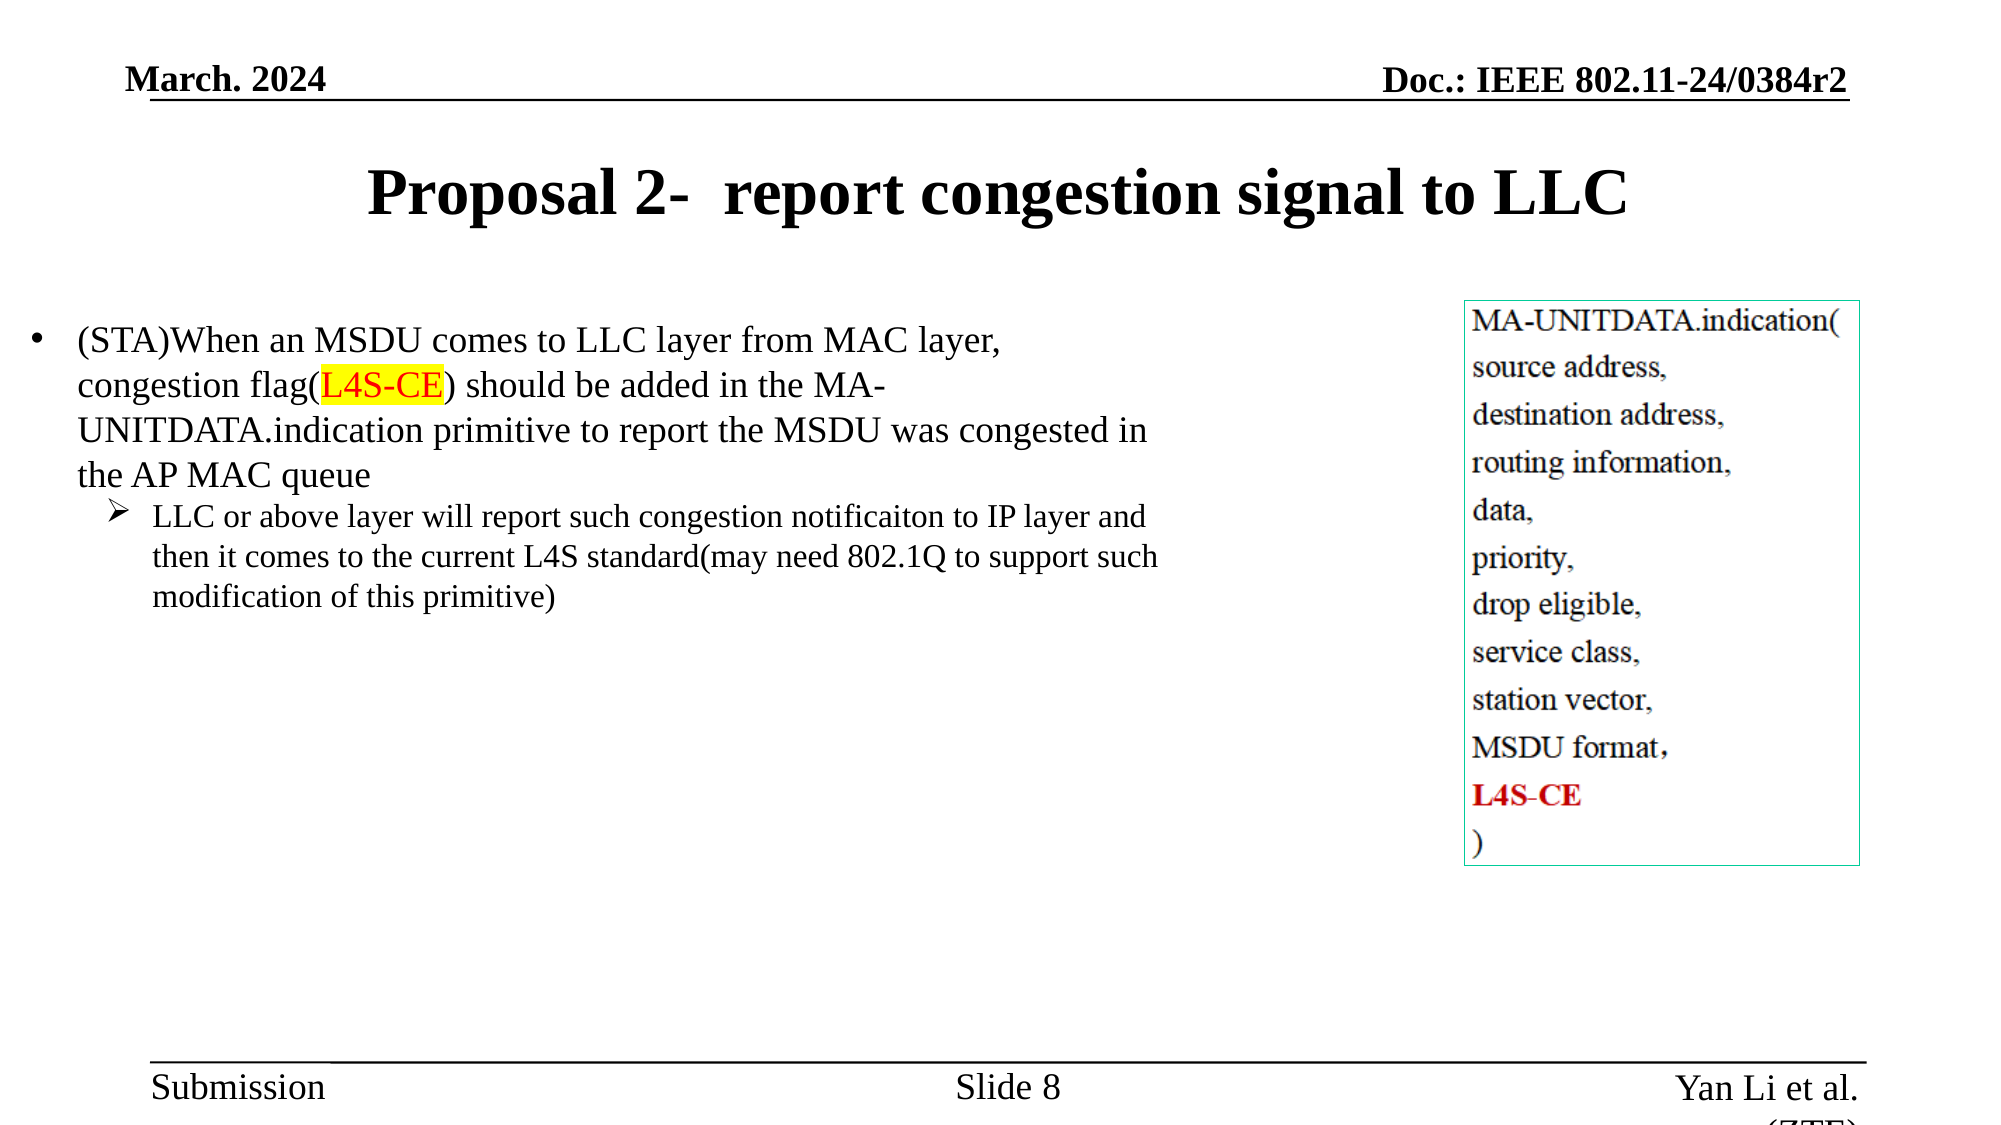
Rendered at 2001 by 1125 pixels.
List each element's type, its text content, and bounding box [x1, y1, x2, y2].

title Proposal 2- report congestion signal to LLC [149, 112, 1851, 263]
text_box (STA)When an MSDU comes to LLC layer from MAC layer, congestion flag(L4S-CE) should be added in the MA-UNITDATA.indication primitive to report the MSDU was congested in the AP MAC queue LLC or above layer will report such congestion notificaiton to IP layer and then it comes to the current L4S standard(may need 802.1Q to support such modification of this primitive) [15, 262, 1184, 742]
picture [1464, 300, 1860, 866]
footer Yan Li et al. (ZTE) [1572, 1062, 1860, 1109]
slide_number Slide [942, 1061, 1075, 1108]
